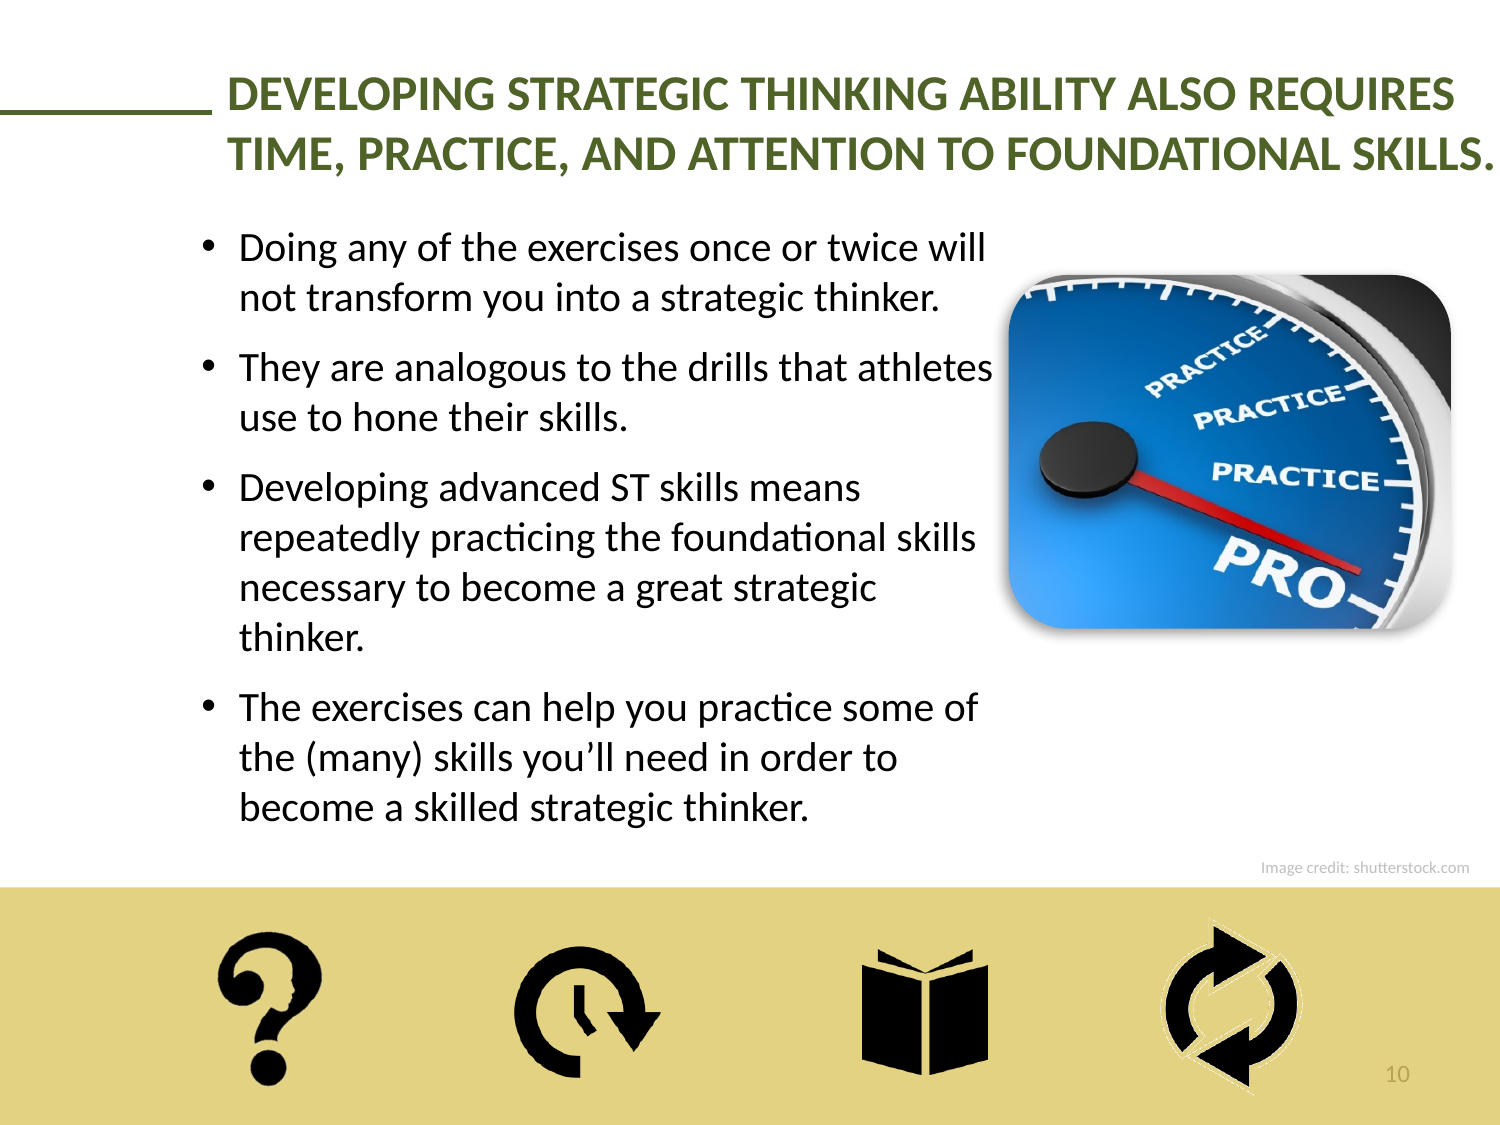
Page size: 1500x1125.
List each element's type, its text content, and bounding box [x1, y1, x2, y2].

text_box Image credit: shutterstock.com [1246, 849, 1486, 885]
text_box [0, 887, 1500, 1125]
text_box DEVELOPING STRATEGIC THINKING ABILITY ALSO REQUIRES TIME, PRACTICE, AND ATTENTION TO FOUNDATIONAL SKILLS. [212, 53, 1500, 188]
text_box Doing any of the exercises once or twice will not transform you into a strategic thinker. They are analogous to the drills that athletes use to hone their skills. Developing advanced ST skills means repeatedly practicing the foundational skills necessary to become a great strategic thinker. The exercises can help you practice some of the (many) skills you’ll need in order to become a skilled strategic thinker. [186, 212, 1013, 838]
picture [1008, 274, 1452, 629]
